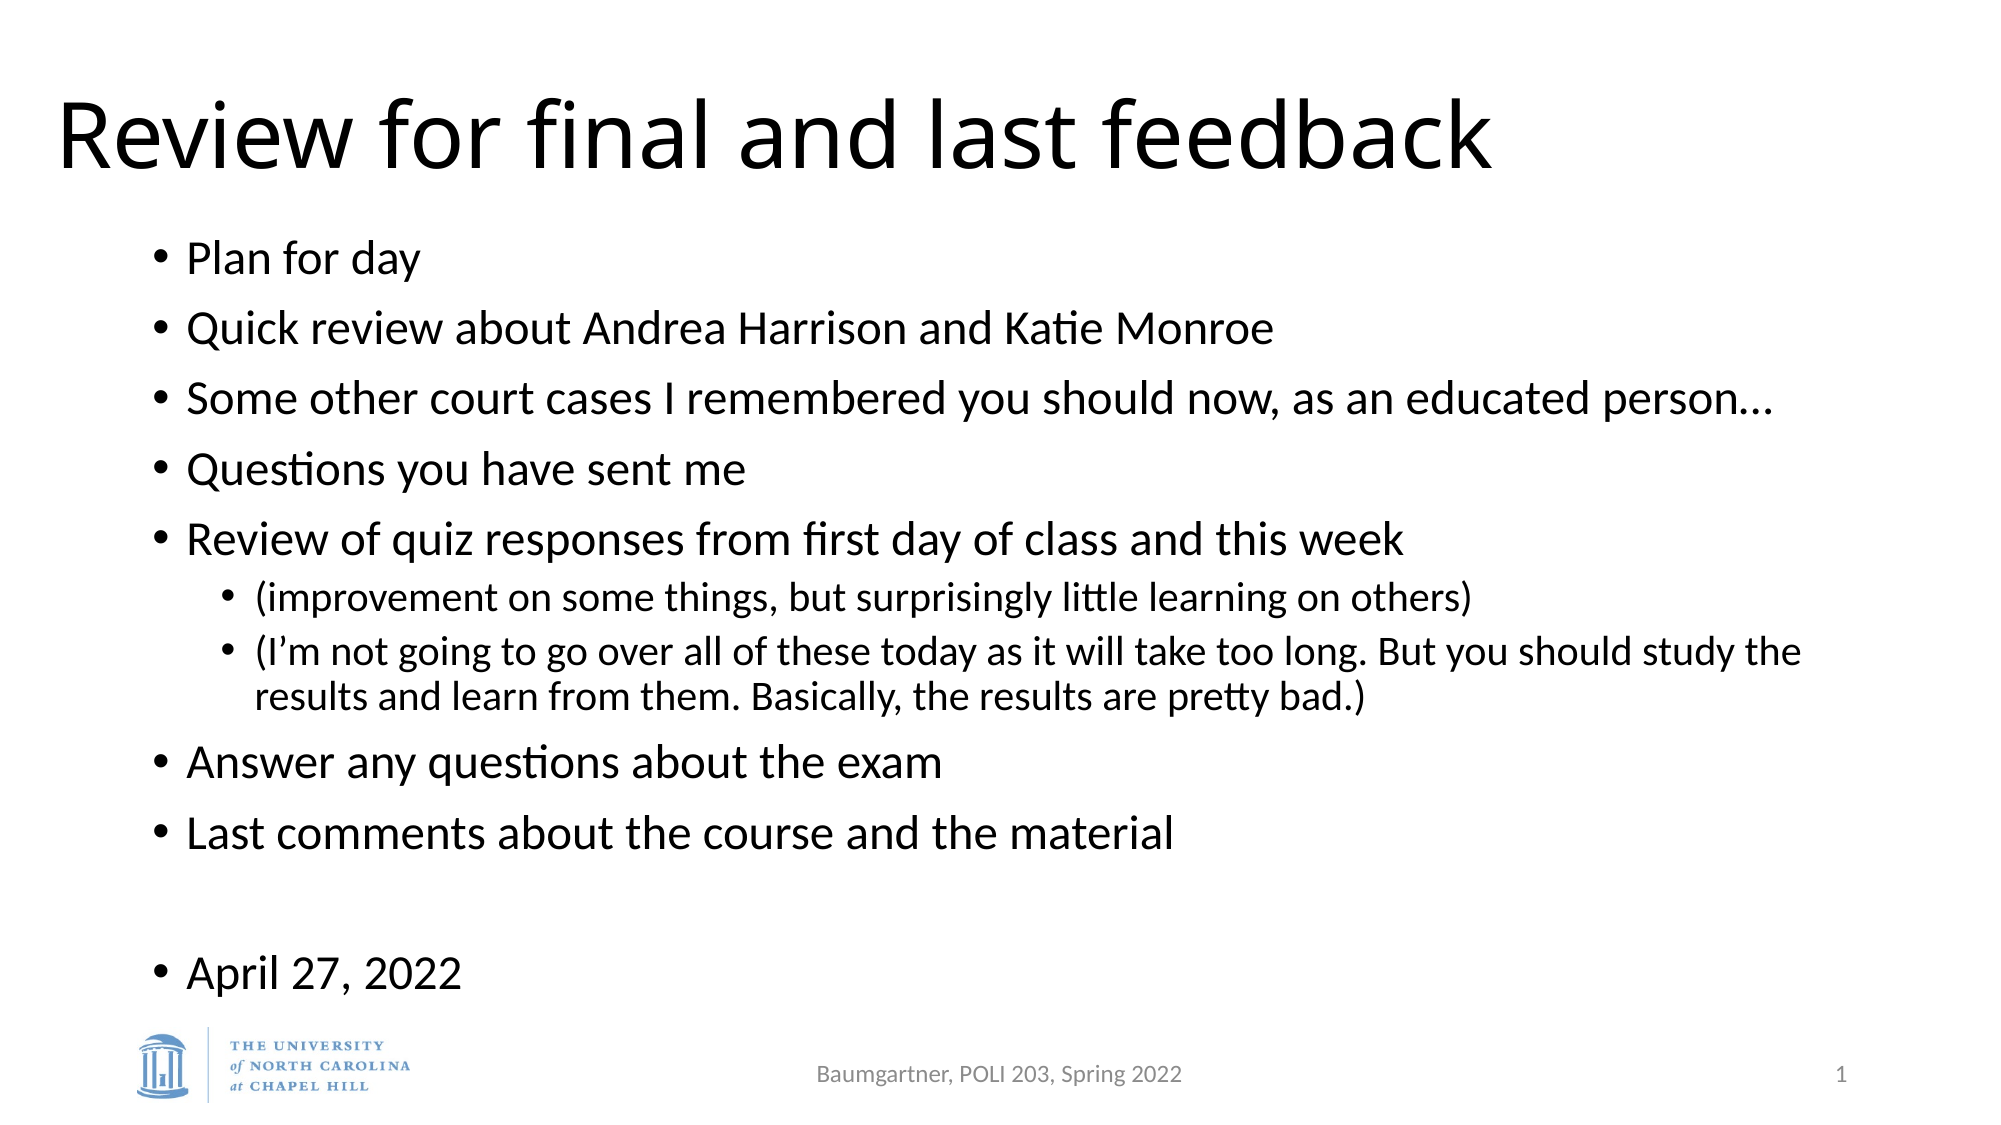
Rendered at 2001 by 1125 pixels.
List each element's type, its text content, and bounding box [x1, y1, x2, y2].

list Plan for day Quick review about Andrea Harrison and Katie Monroe Some other court cases I remembered you should now, as an educated person… Questions you have sent me Review of quiz responses from first day of class and this week (improvement on some things, but surprisingly little learning on others) (I’m not going to go over all of these today as it will take too long. But you should study the results and learn from them. Basically, the results are pretty bad.) Answer any questions about the exam Last comments about the course and the material April 27, 2022 [137, 224, 1863, 1014]
footer Baumgartner, POLI 203, Spring 2022 [662, 1042, 1338, 1103]
title Review for final and last feedback [40, 52, 1985, 225]
picture [137, 1027, 410, 1103]
slide_number 1 [1412, 1042, 1863, 1103]
